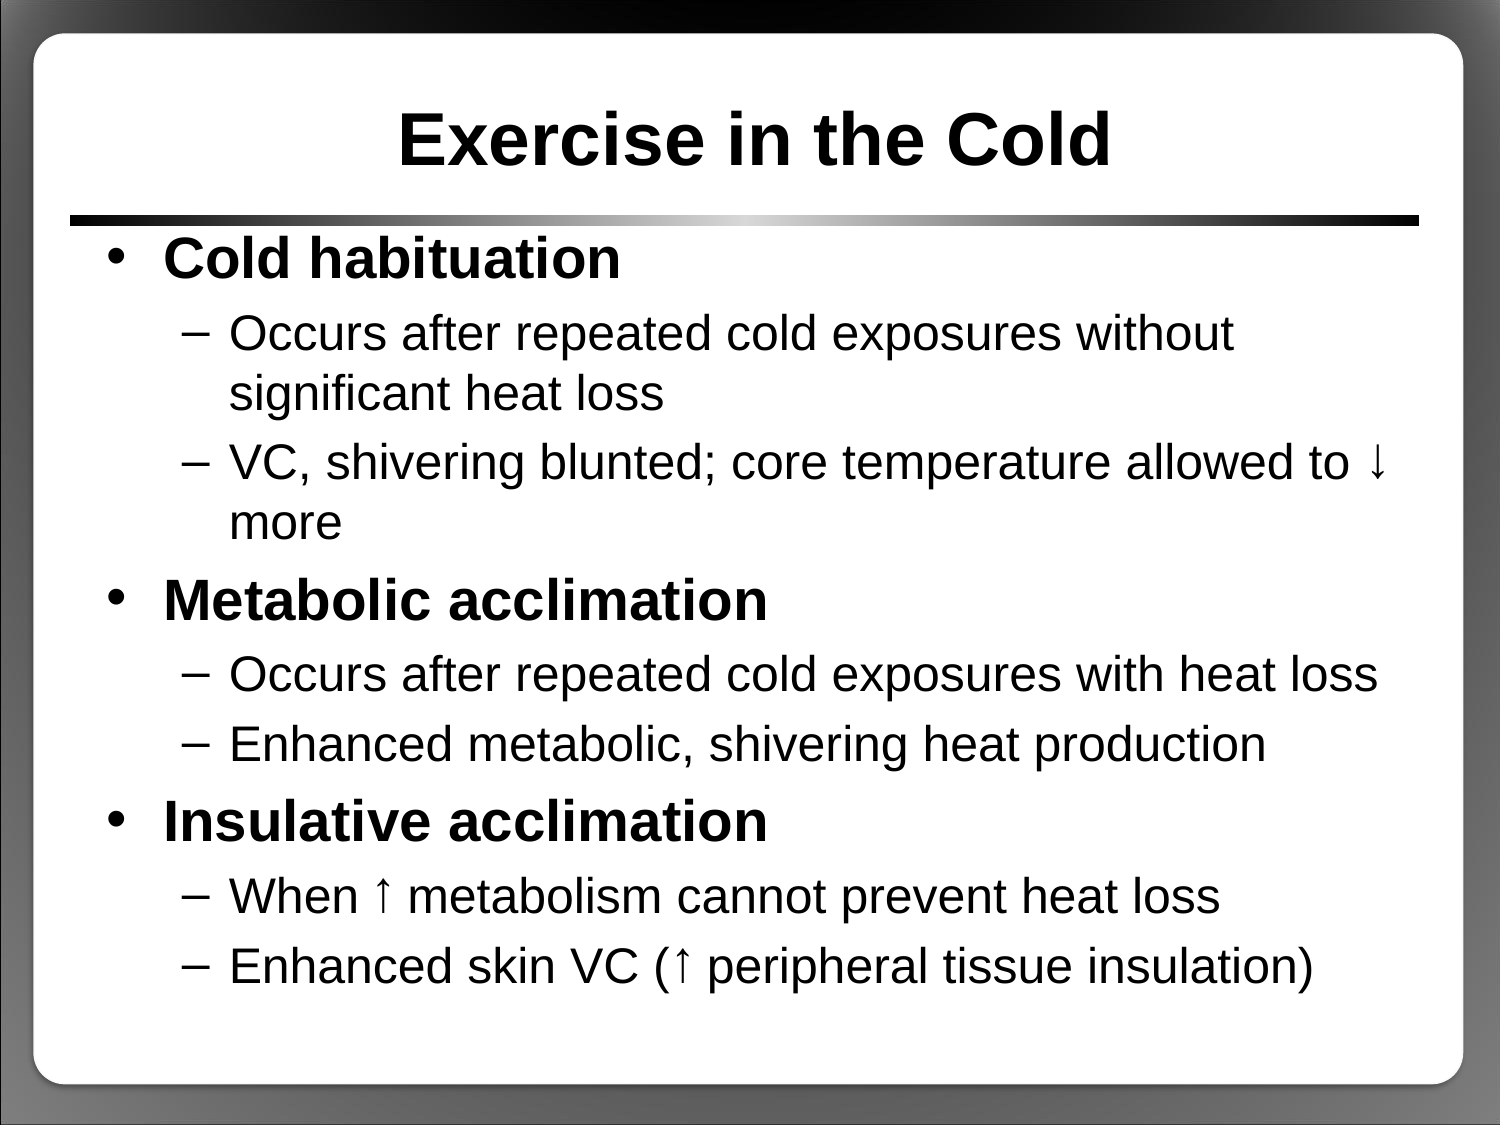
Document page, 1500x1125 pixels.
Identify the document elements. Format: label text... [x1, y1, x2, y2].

picture [0, 0, 1500, 1125]
list Cold habituation Occurs after repeated cold exposures without significant heat loss VC, shivering blunted; core temperature allowed to ↓ more Metabolic acclimation Occurs after repeated cold exposures with heat loss Enhanced metabolic, shivering heat production Insulative acclimation When ↑ metabolism cannot prevent heat loss Enhanced skin VC (↑ peripheral tissue insulation) [91, 212, 1413, 1042]
title Exercise in the Cold [55, 49, 1456, 237]
